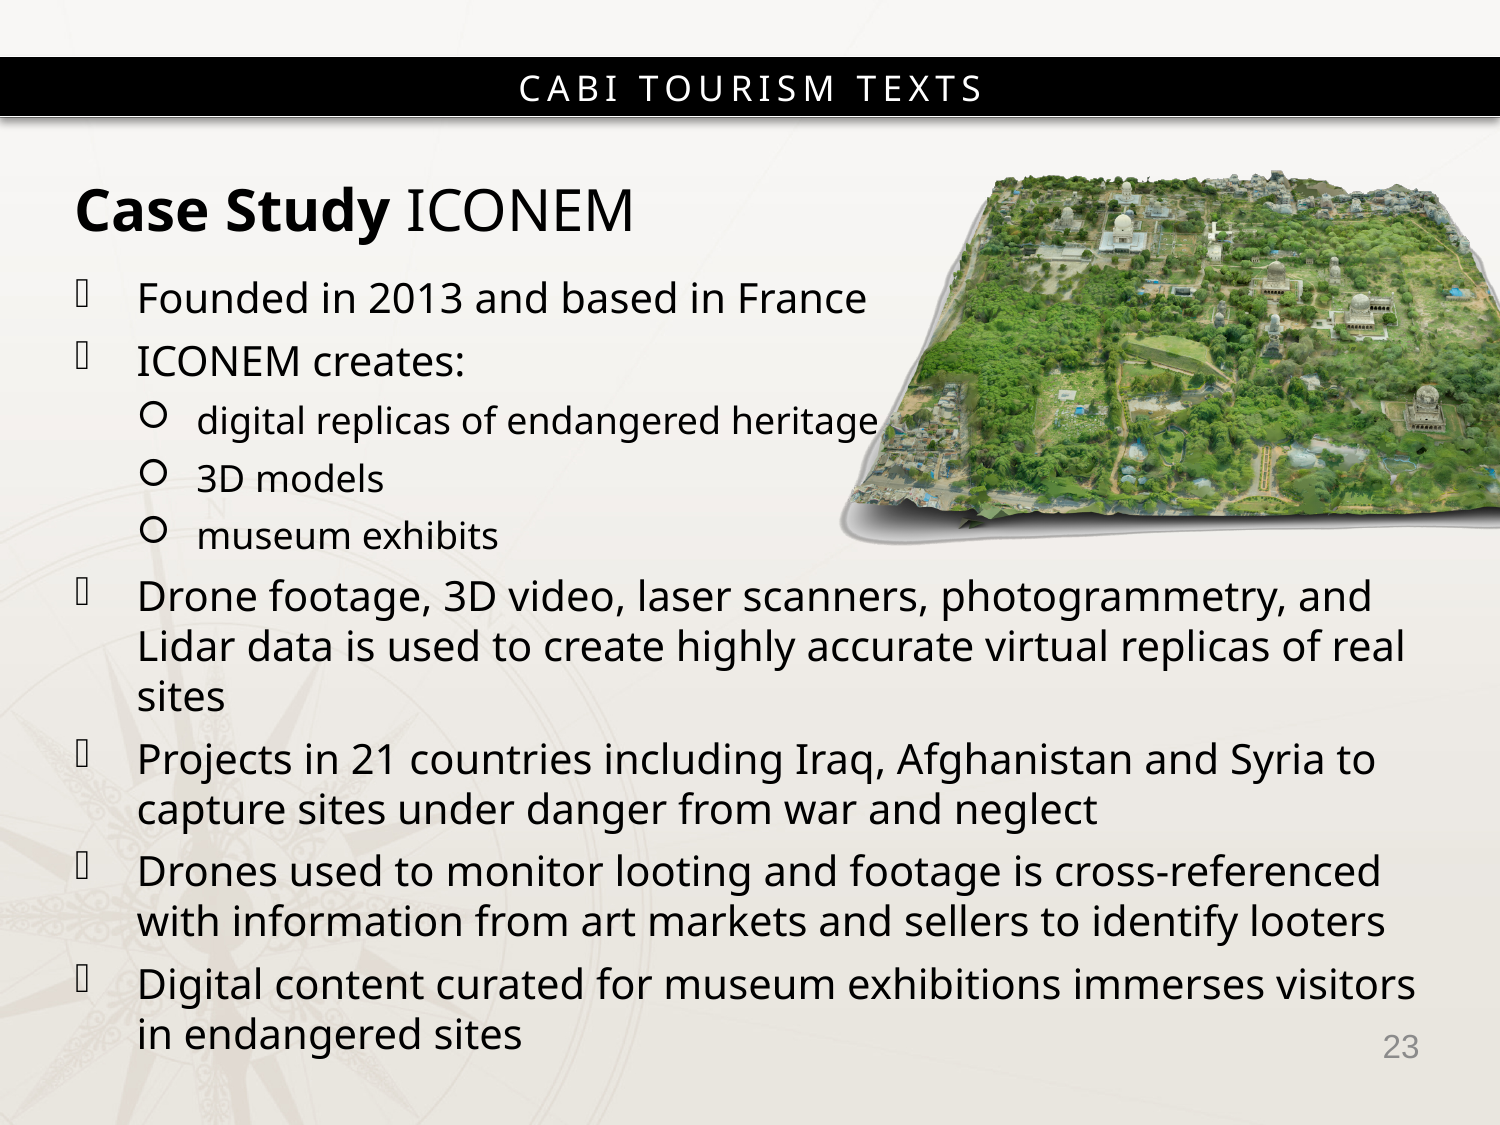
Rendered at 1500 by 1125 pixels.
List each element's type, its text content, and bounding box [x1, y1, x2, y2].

title Case Study ICONEM [59, 173, 826, 247]
list Founded in 2013 and based in France ICONEM creates: digital replicas of endangered heritage sites 3D models museum exhibits Drone footage, 3D video, laser scanners, photogrammetry, and Lidar data is used to create highly accurate virtual replicas of real sites Projects in 21 countries including Iraq, Afghanistan and Syria to capture sites under danger from war and neglect Drones used to monitor looting and footage is cross-referenced with information from art markets and sellers to identify looters Digital content curated for museum exhibitions immerses visitors in endangered sites [59, 264, 1435, 998]
picture [0, 0, 1500, 56]
picture [0, 118, 1500, 1125]
slide_number 23 [1084, 1014, 1435, 1075]
